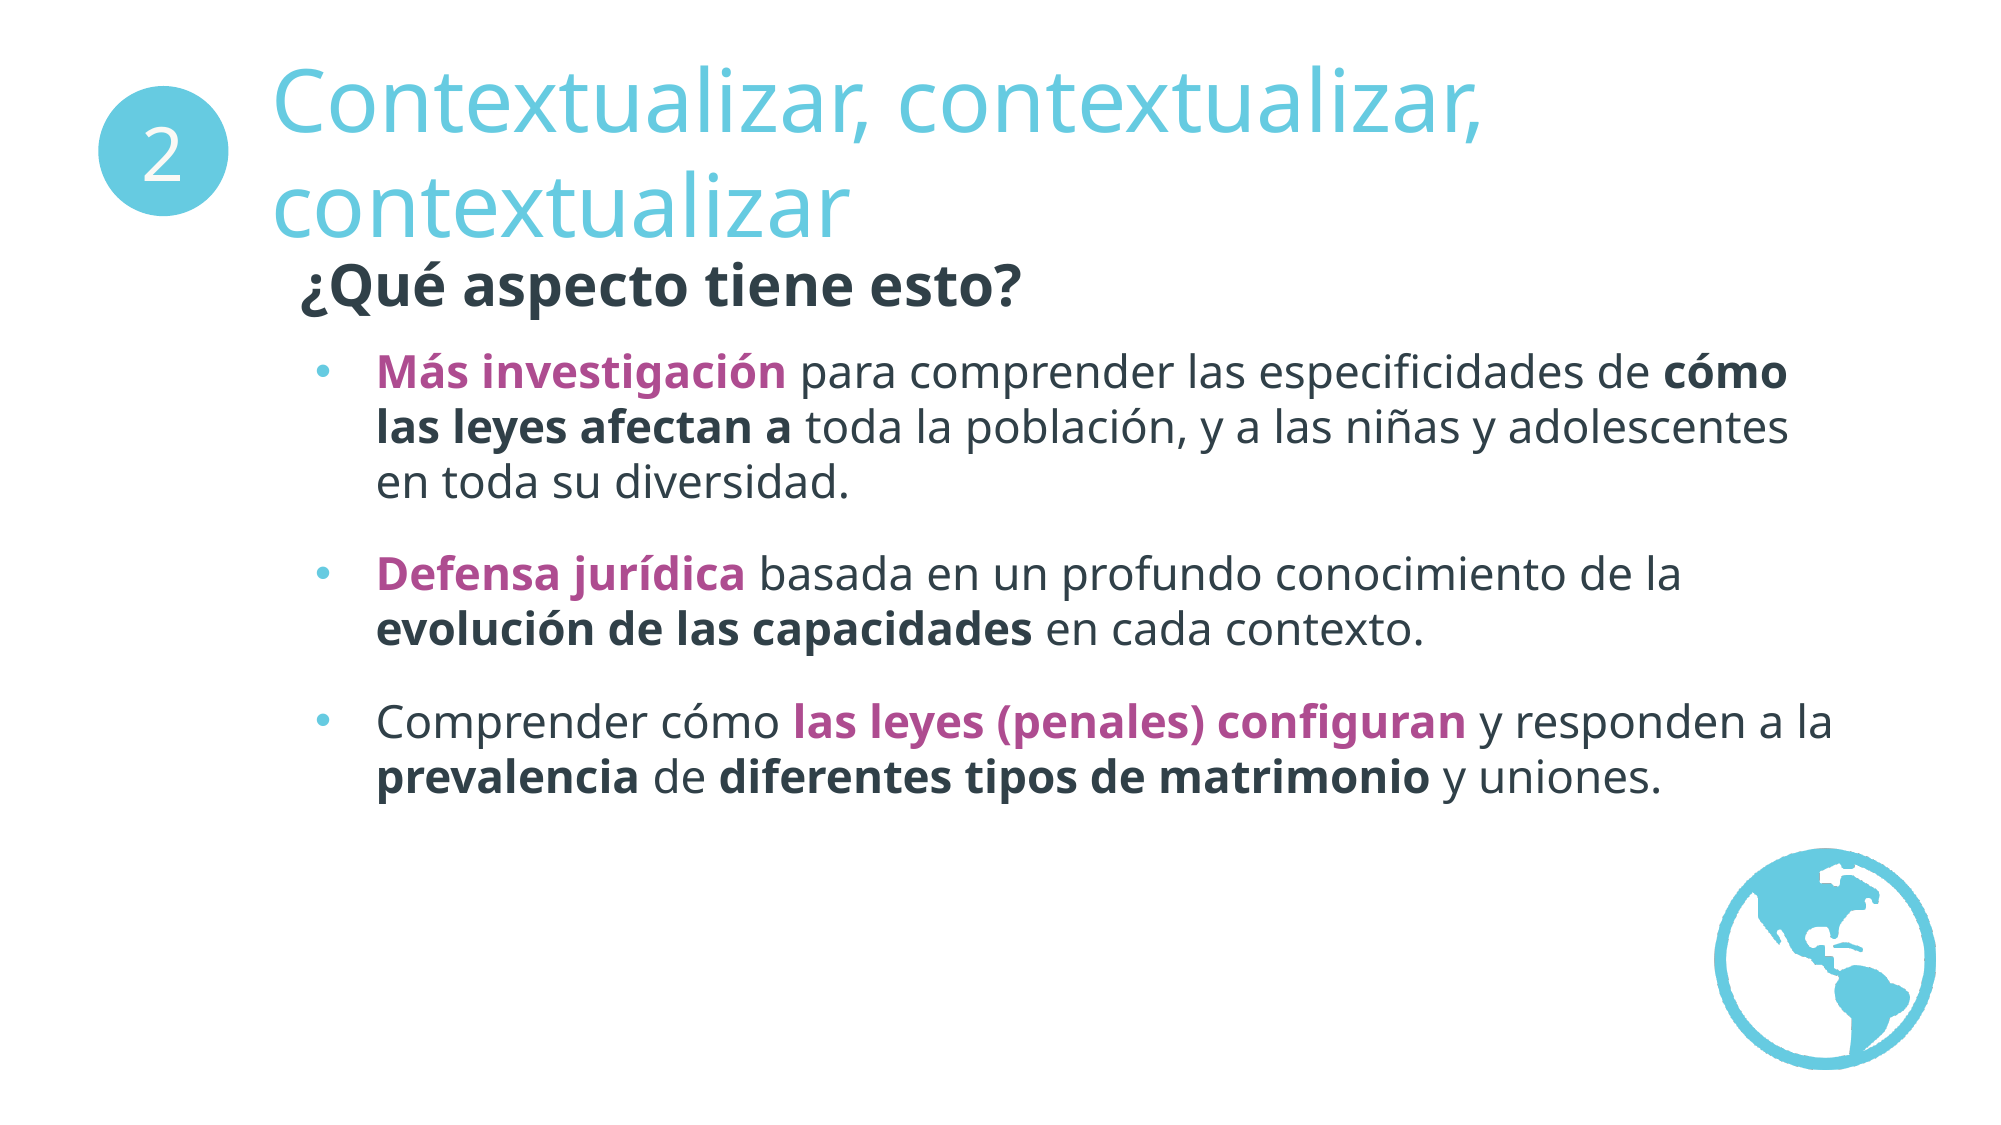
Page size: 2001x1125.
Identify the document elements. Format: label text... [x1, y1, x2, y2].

picture [1684, 819, 1965, 1099]
title Contextualizar, contextualizar, contextualizar [256, 58, 1902, 241]
text_box 2 [96, 83, 231, 219]
list ¿Qué aspecto tiene esto? Más investigación para comprender las especificidades de cómo las leyes afectan a toda la población, y a las niñas y adolescentes en toda su diversidad. Defensa jurídica basada en un profundo conocimiento de la evolución de las capacidades en cada contexto. Comprender cómo las leyes (penales) configuran y responden a la prevalencia de diferentes tipos de matrimonio y uniones. [285, 240, 1858, 810]
